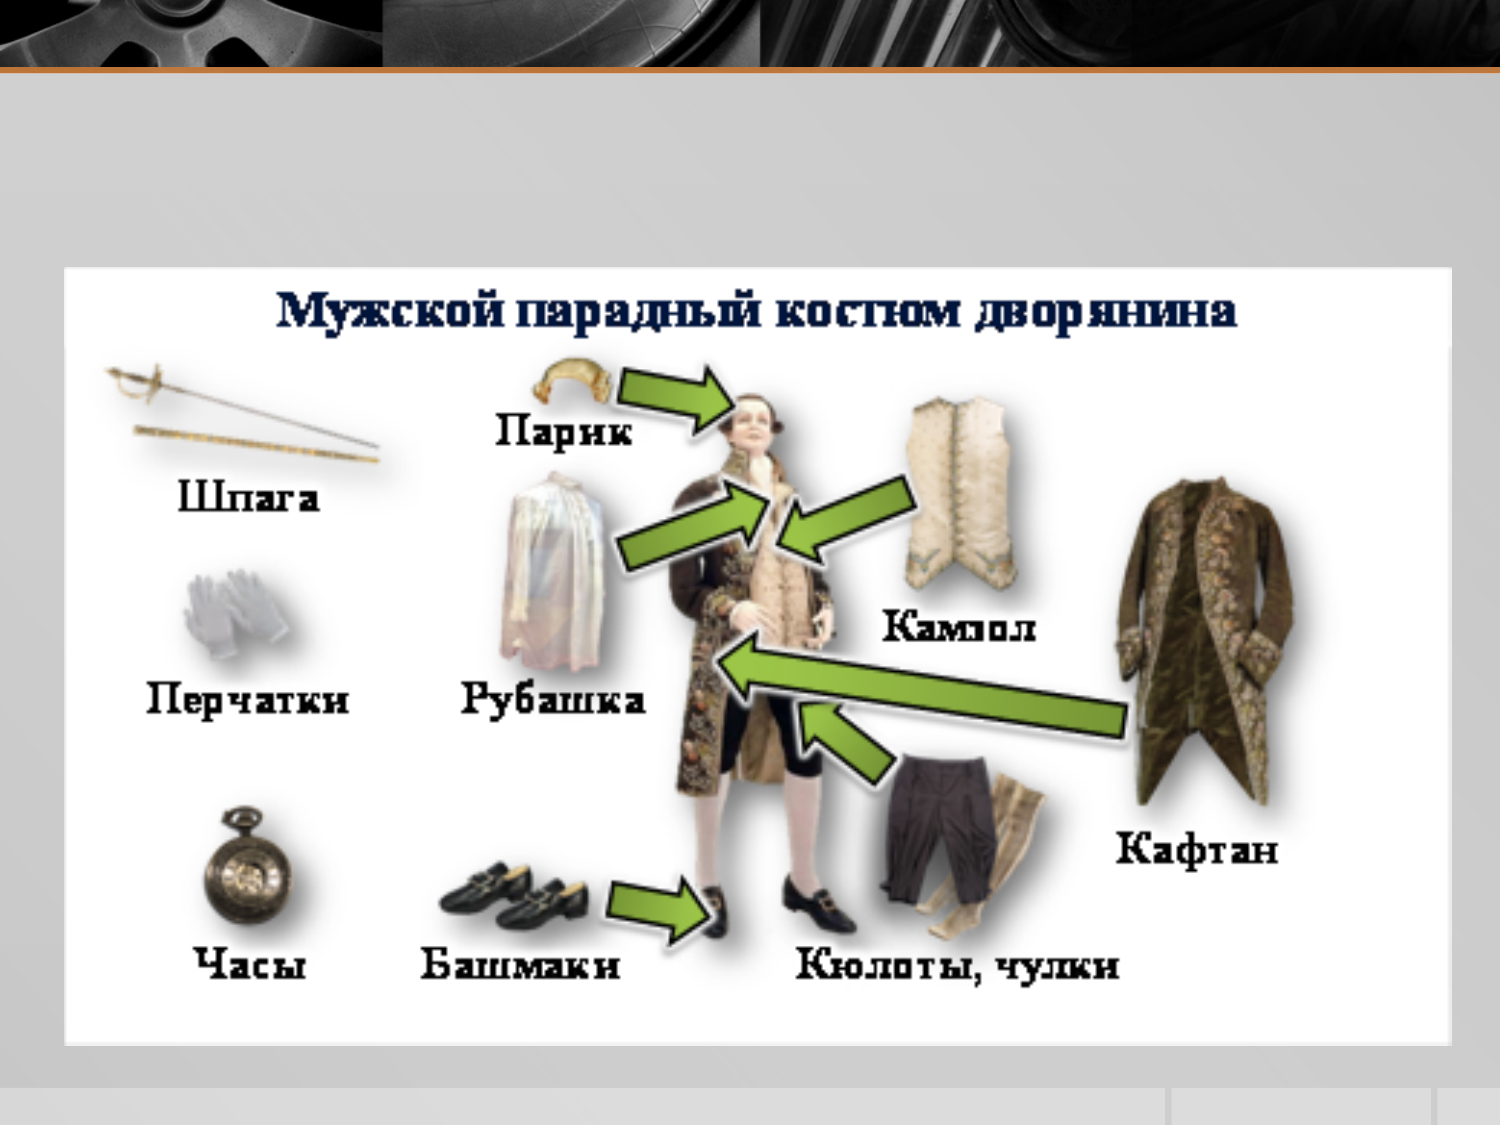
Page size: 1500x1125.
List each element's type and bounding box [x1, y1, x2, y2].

picture [0, 0, 1500, 67]
list [64, 266, 1452, 1046]
